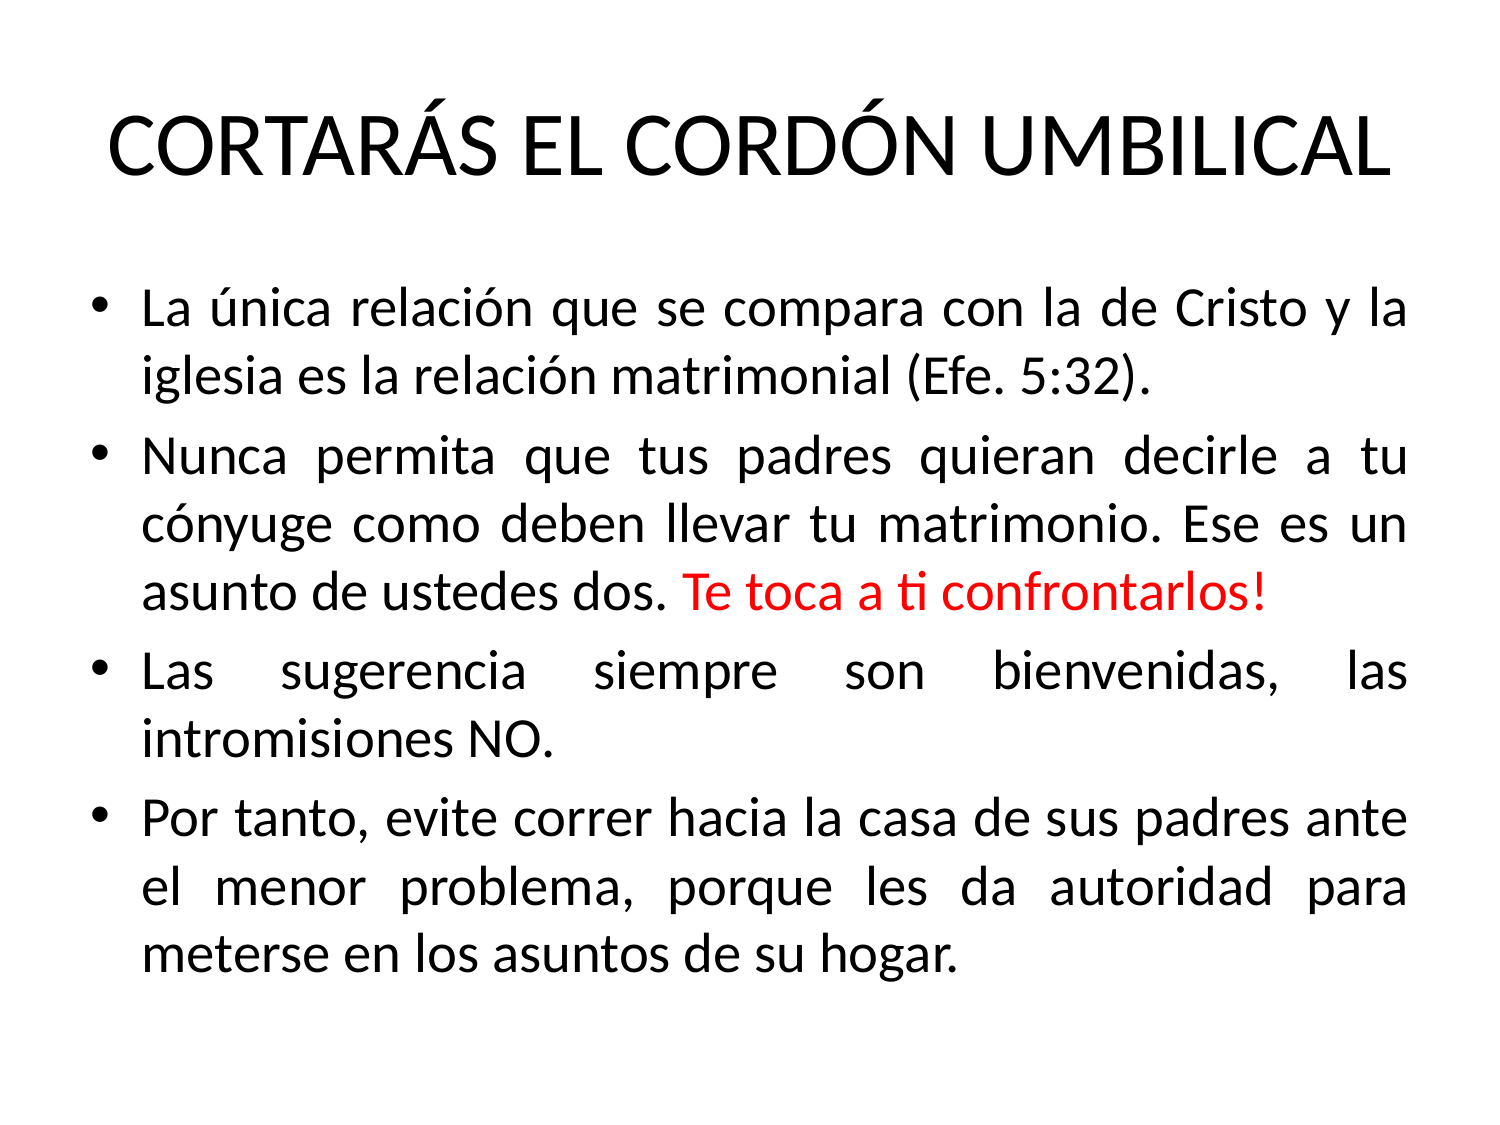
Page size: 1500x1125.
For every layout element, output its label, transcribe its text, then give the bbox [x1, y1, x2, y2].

list La única relación que se compara con la de Cristo y la iglesia es la relación matrimonial (Efe. 5:32). Nunca permita que tus padres quieran decirle a tu cónyuge como deben llevar tu matrimonio. Ese es un asunto de ustedes dos. Te toca a ti confrontarlos! Las sugerencia siempre son bienvenidas, las intromisiones NO. Por tanto, evite correr hacia la casa de sus padres ante el menor problema, porque les da autoridad para meterse en los asuntos de su hogar. [75, 262, 1425, 1005]
title CORTARÁS EL CORDÓN UMBILICAL [75, 45, 1425, 233]
